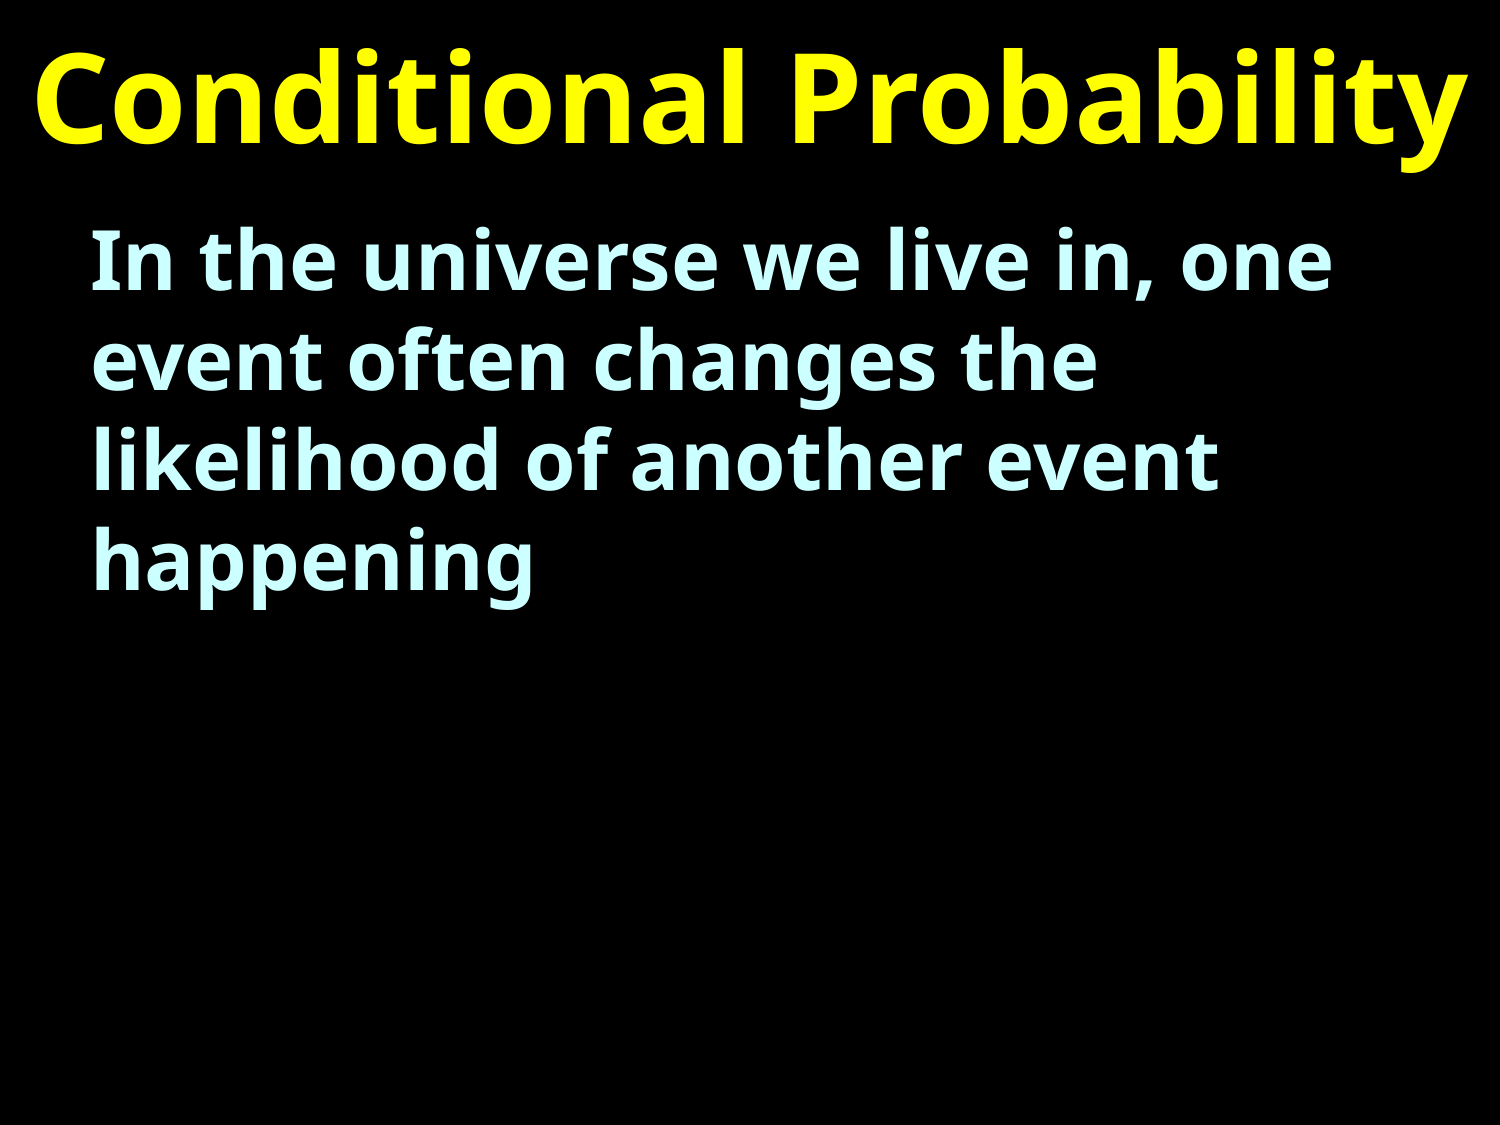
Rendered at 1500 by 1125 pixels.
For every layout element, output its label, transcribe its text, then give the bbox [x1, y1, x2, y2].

title Conditional Probability [0, 0, 1500, 188]
list In the universe we live in, one event often changes the likelihood of another event happening [75, 200, 1425, 1125]
